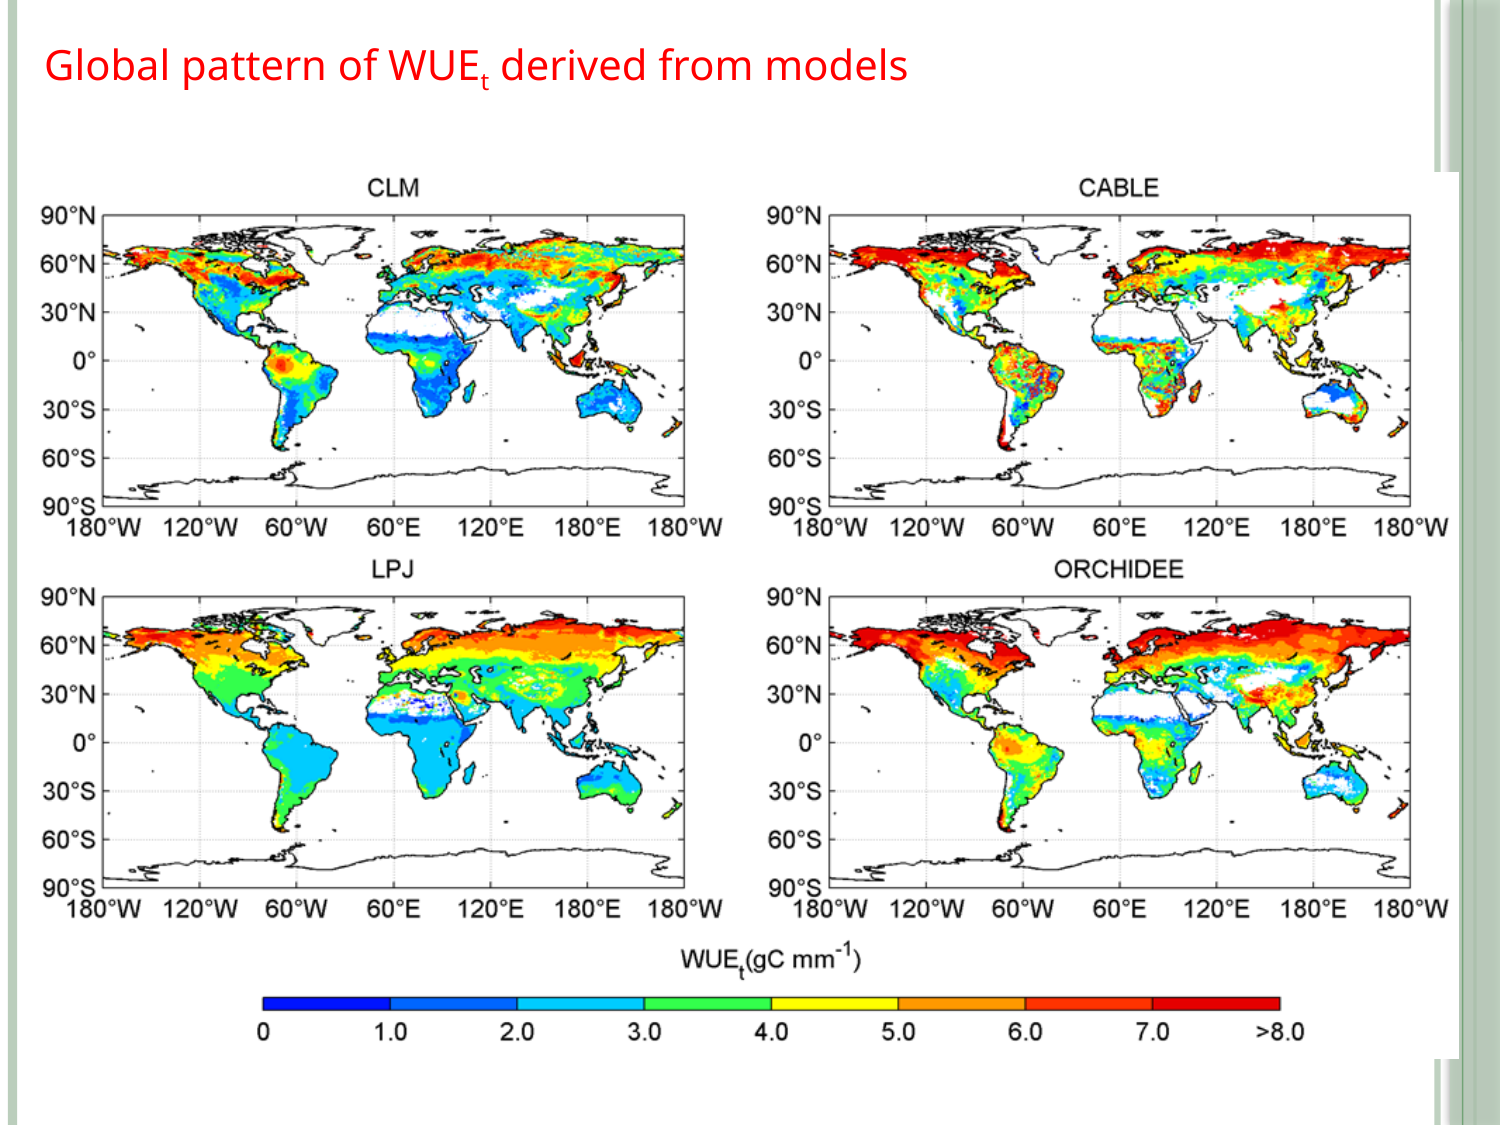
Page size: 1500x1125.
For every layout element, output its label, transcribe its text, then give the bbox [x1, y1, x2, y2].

text_box Global pattern of WUEt derived from models [29, 30, 1424, 103]
picture [37, 172, 1460, 1060]
